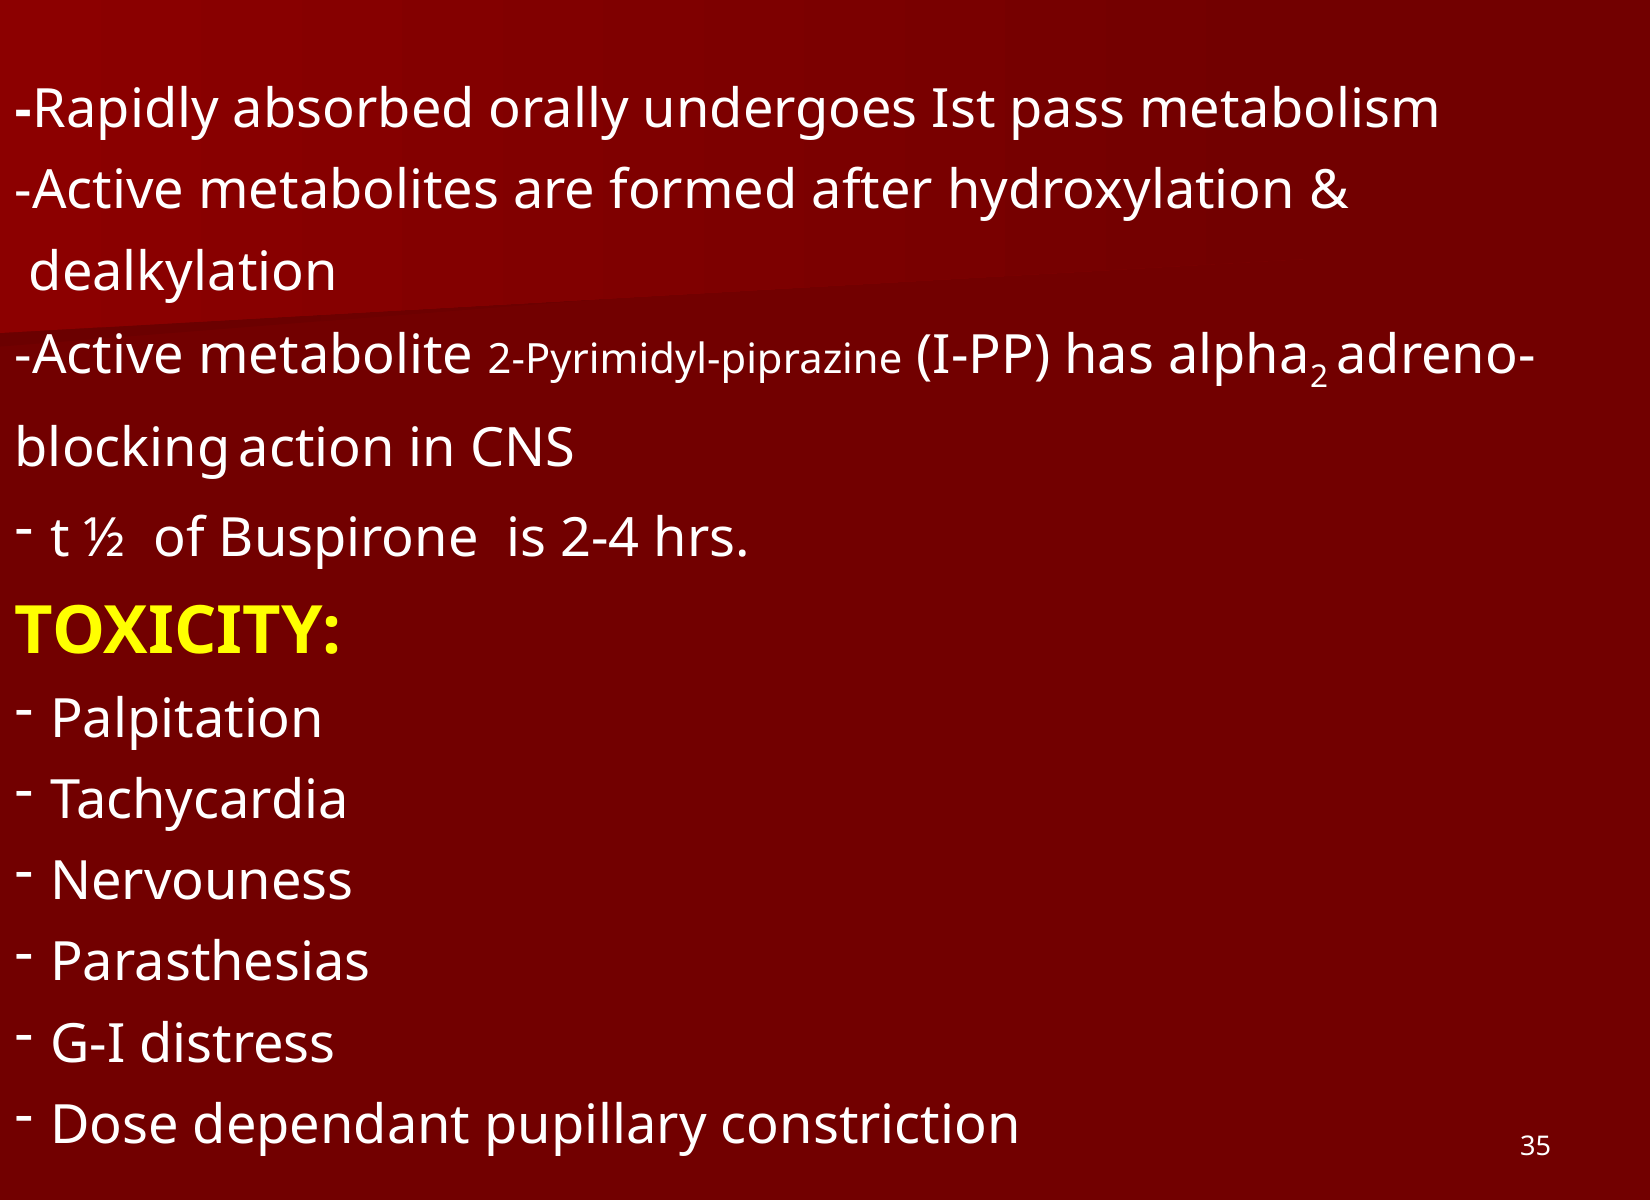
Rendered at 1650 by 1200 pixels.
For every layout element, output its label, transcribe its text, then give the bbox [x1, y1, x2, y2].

text_box -Rapidly absorbed orally undergoes Ist pass metabolism -Active metabolites are formed after hydroxylation & dealkylation -Active metabolite 2-Pyrimidyl-piprazine (I-PP) has alpha2 adreno-blocking action in CNS t ½ of Buspirone is 2-4 hrs. TOXICITY: Palpitation Tachycardia Nervouness Parasthesias G-I distress Dose dependant pupillary constriction [0, 49, 1650, 1200]
